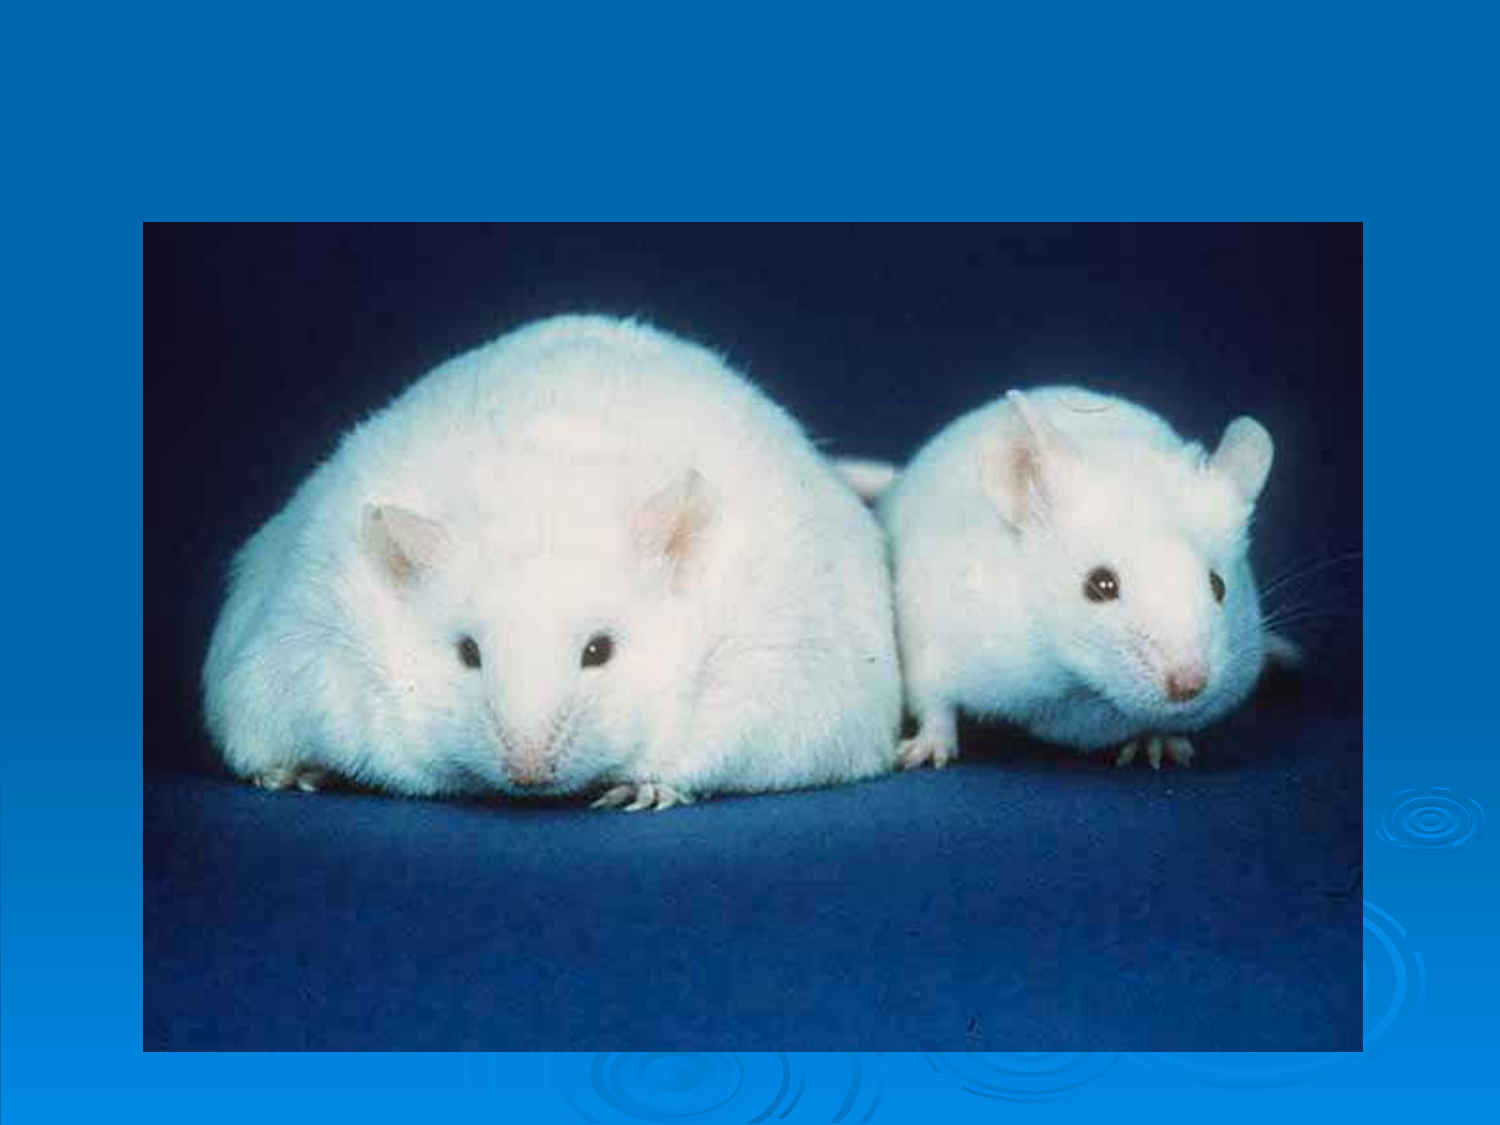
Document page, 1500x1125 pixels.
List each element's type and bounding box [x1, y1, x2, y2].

picture [142, 222, 1363, 1052]
